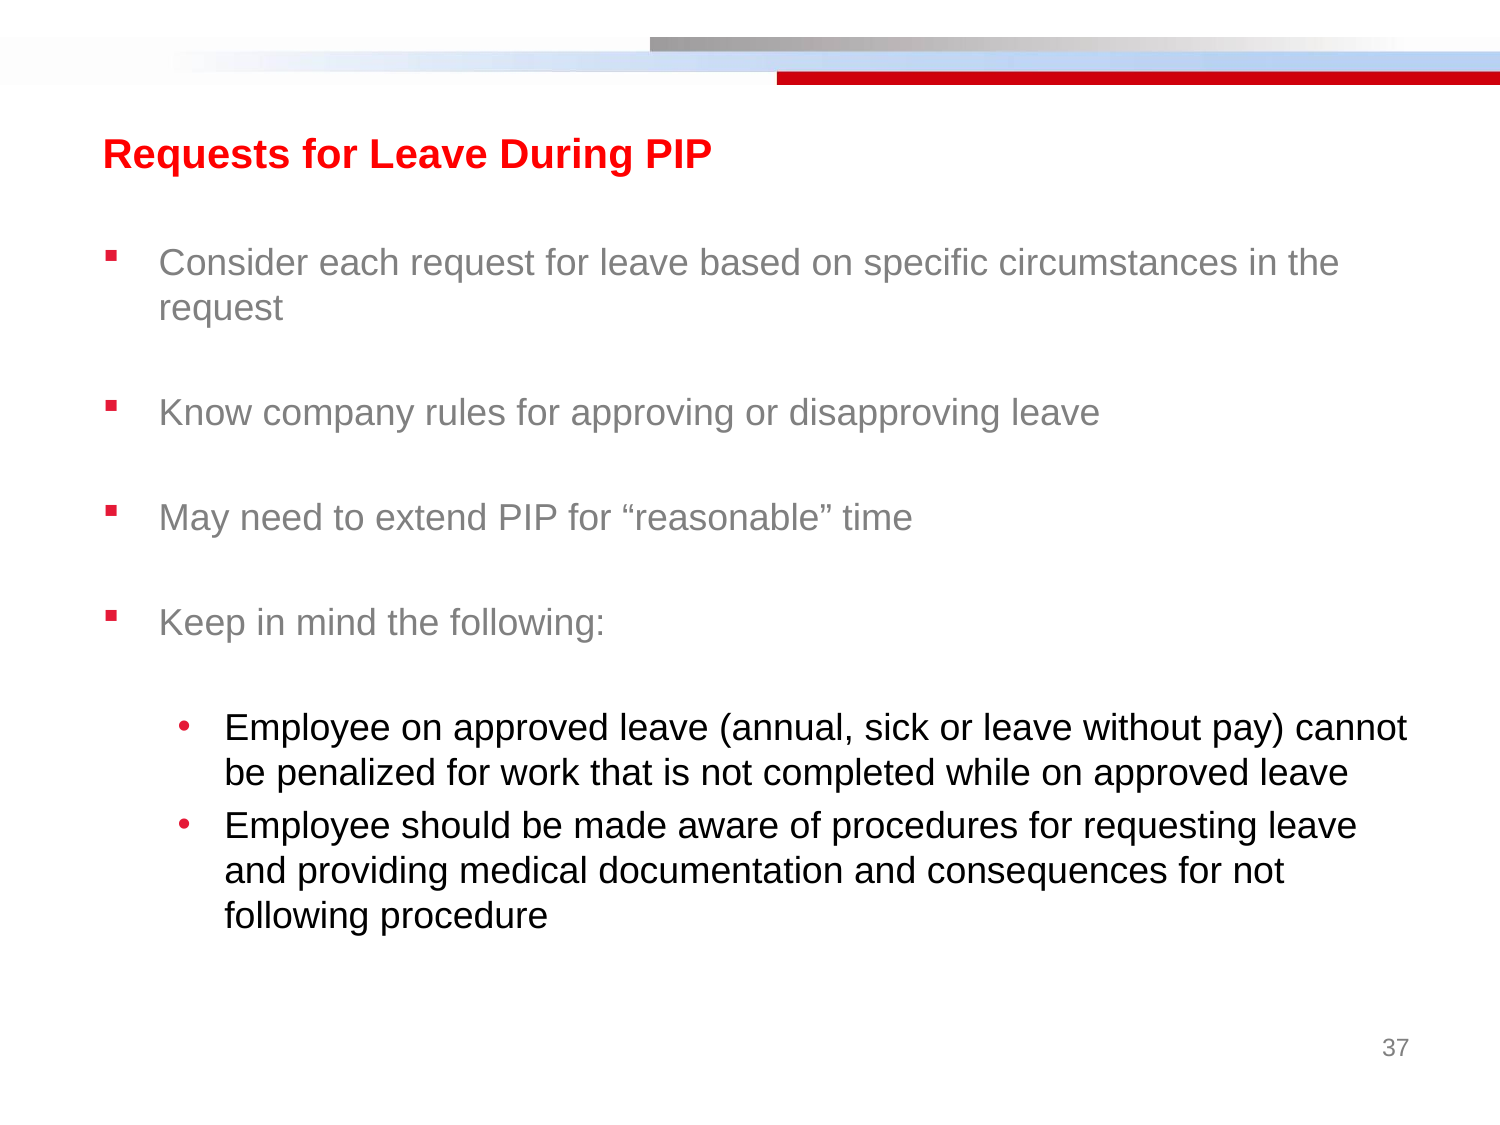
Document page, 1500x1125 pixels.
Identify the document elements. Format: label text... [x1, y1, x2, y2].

slide_number 37 [1074, 1024, 1425, 1103]
picture [0, 37, 1500, 85]
list Requests for Leave During PIP Consider each request for leave based on specific circumstances in the request Know company rules for approving or disapproving leave May need to extend PIP for “reasonable” time Keep in mind the following: Employee on approved leave (annual, sick or leave without pay) cannot be penalized for work that is not completed while on approved leave Employee should be made aware of procedures for requesting leave and providing medical documentation and consequences for not following procedure [87, 125, 1438, 1103]
